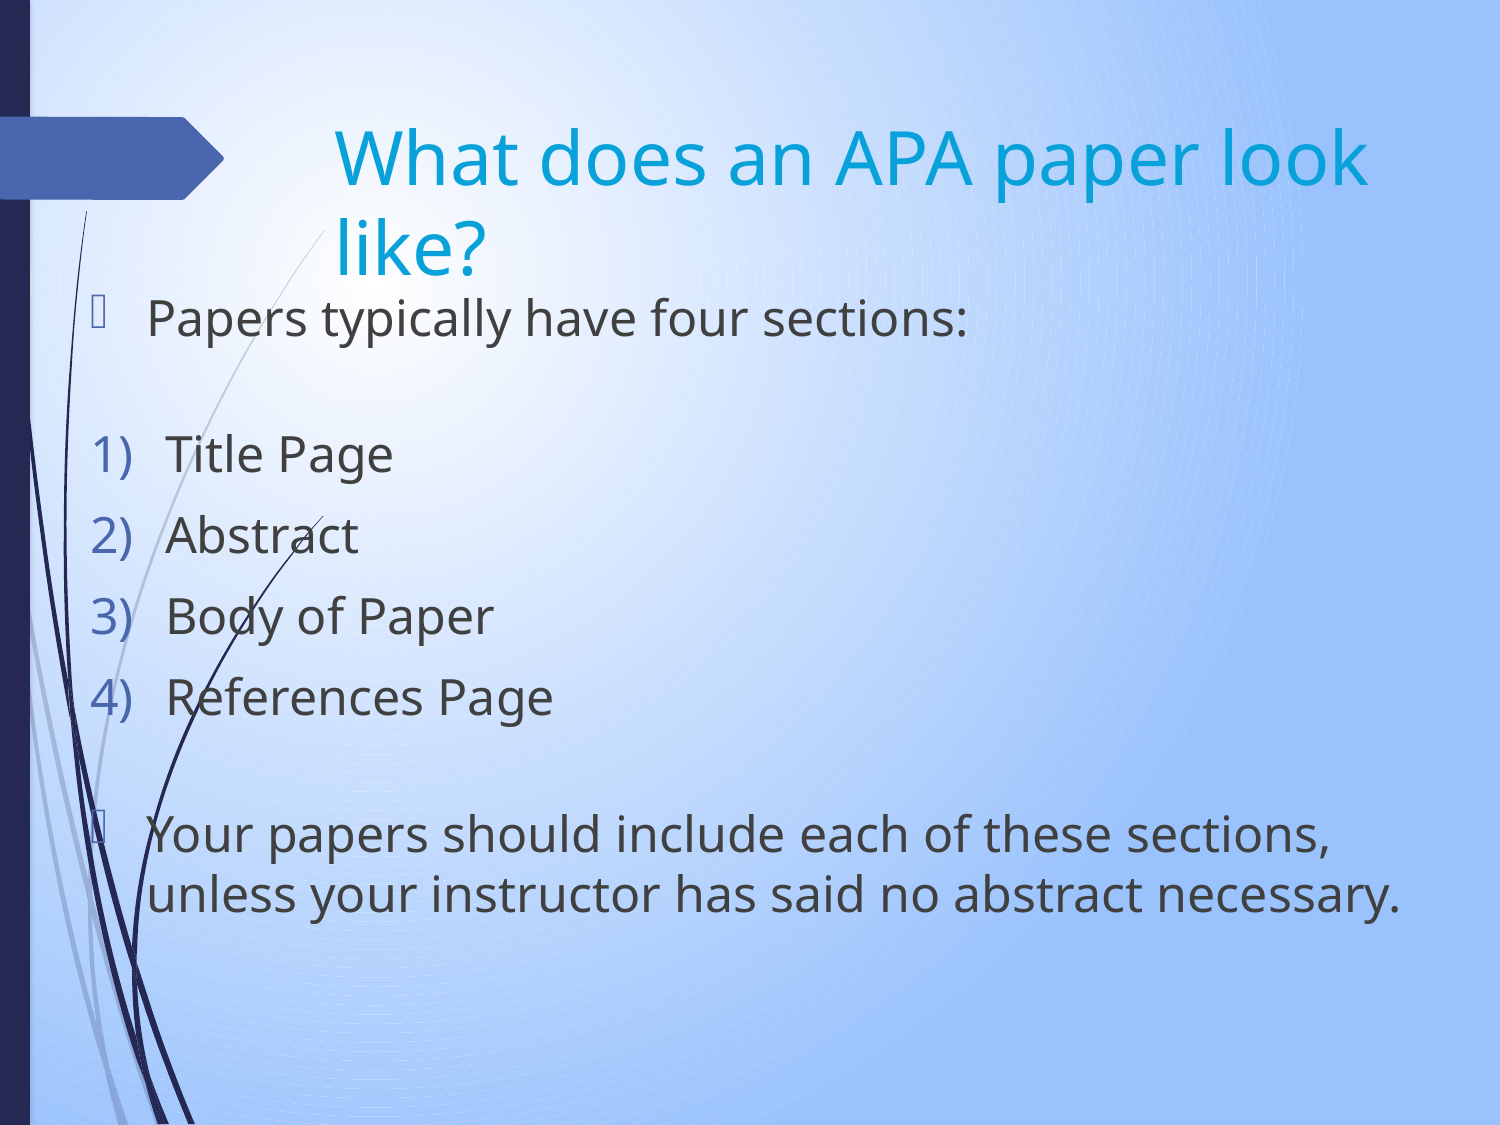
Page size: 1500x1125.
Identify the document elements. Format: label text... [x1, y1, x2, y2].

list Papers typically have four sections: Title Page Abstract Body of Paper References Page Your papers should include each of these sections, unless your instructor has said no abstract necessary. [75, 278, 1423, 997]
title What does an APA paper look like? [319, 102, 1400, 278]
